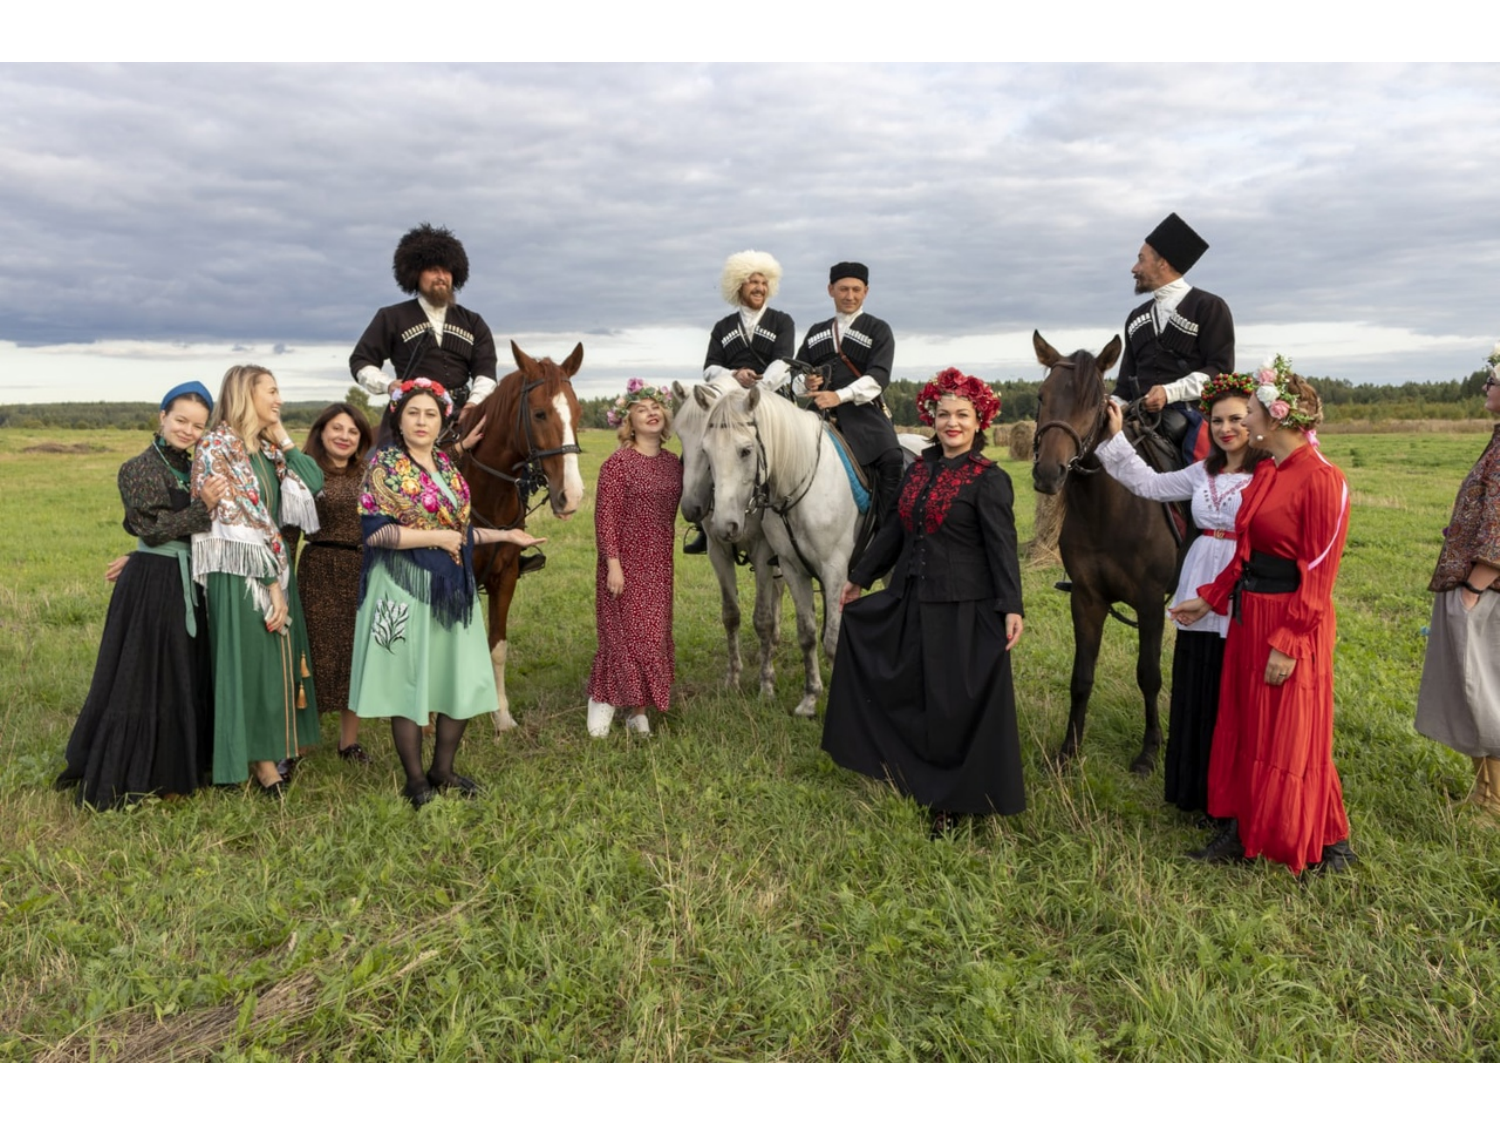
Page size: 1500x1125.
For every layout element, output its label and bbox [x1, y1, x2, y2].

picture [0, 62, 1500, 1063]
